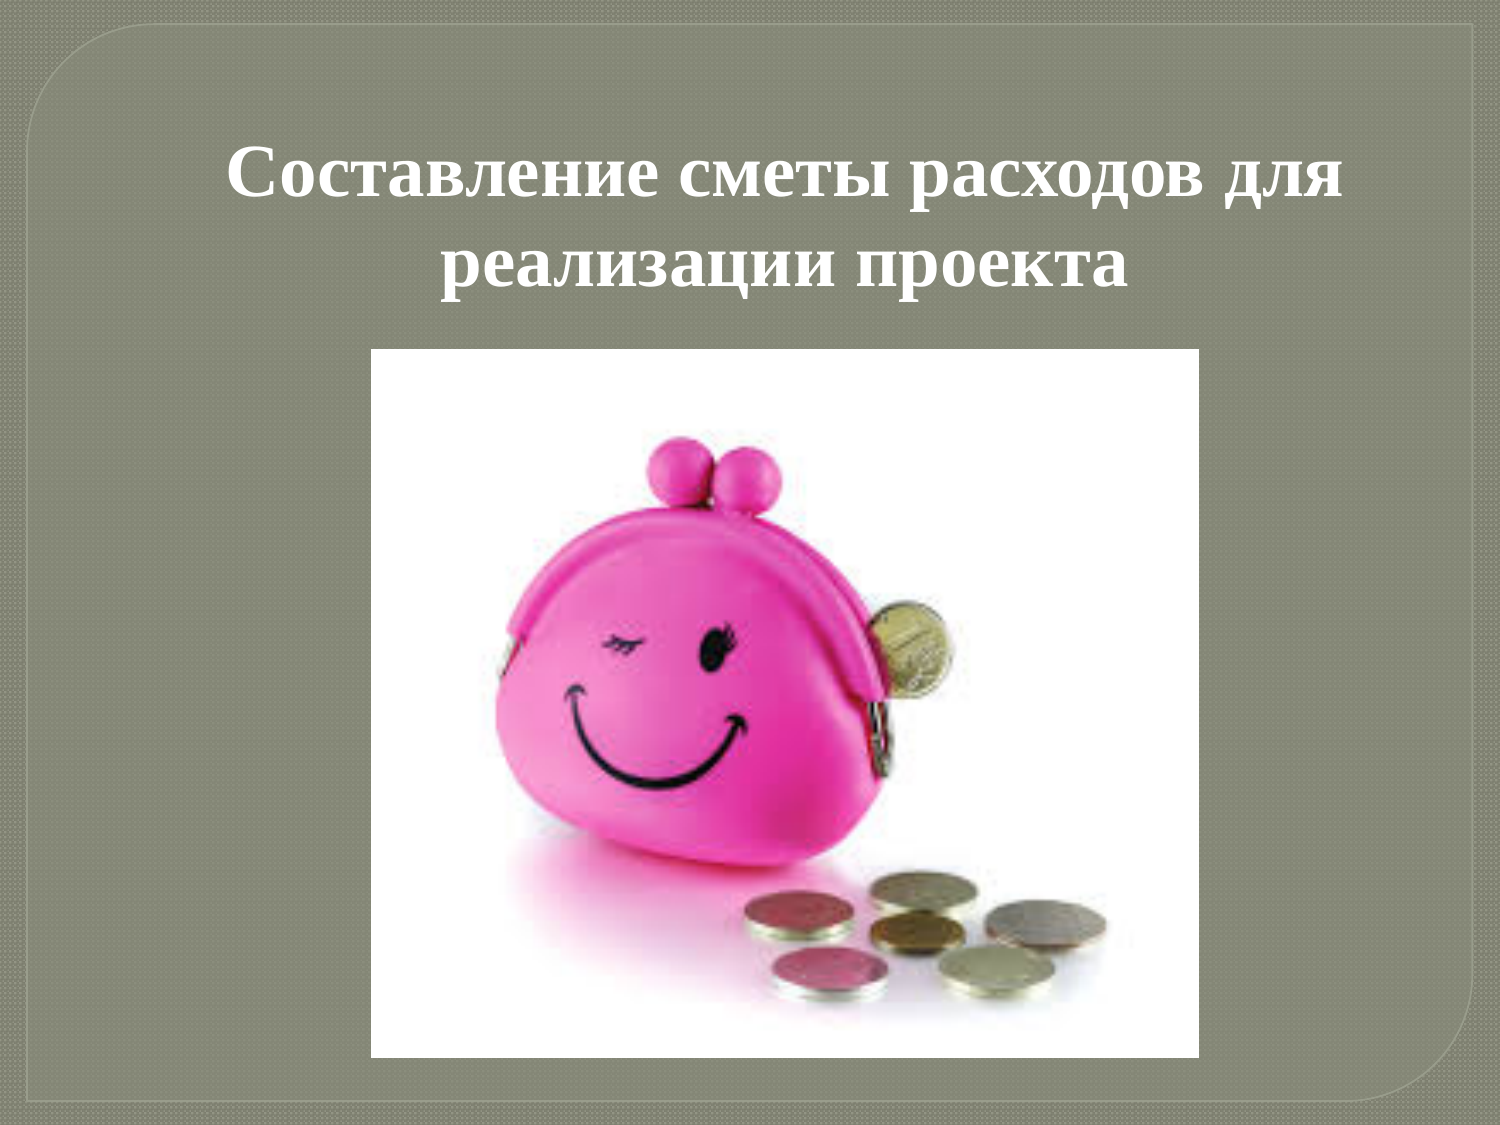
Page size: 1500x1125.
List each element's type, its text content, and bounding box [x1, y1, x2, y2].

picture [371, 349, 1200, 1058]
text_box Составление сметы расходов для реализации проекта [171, 113, 1400, 309]
